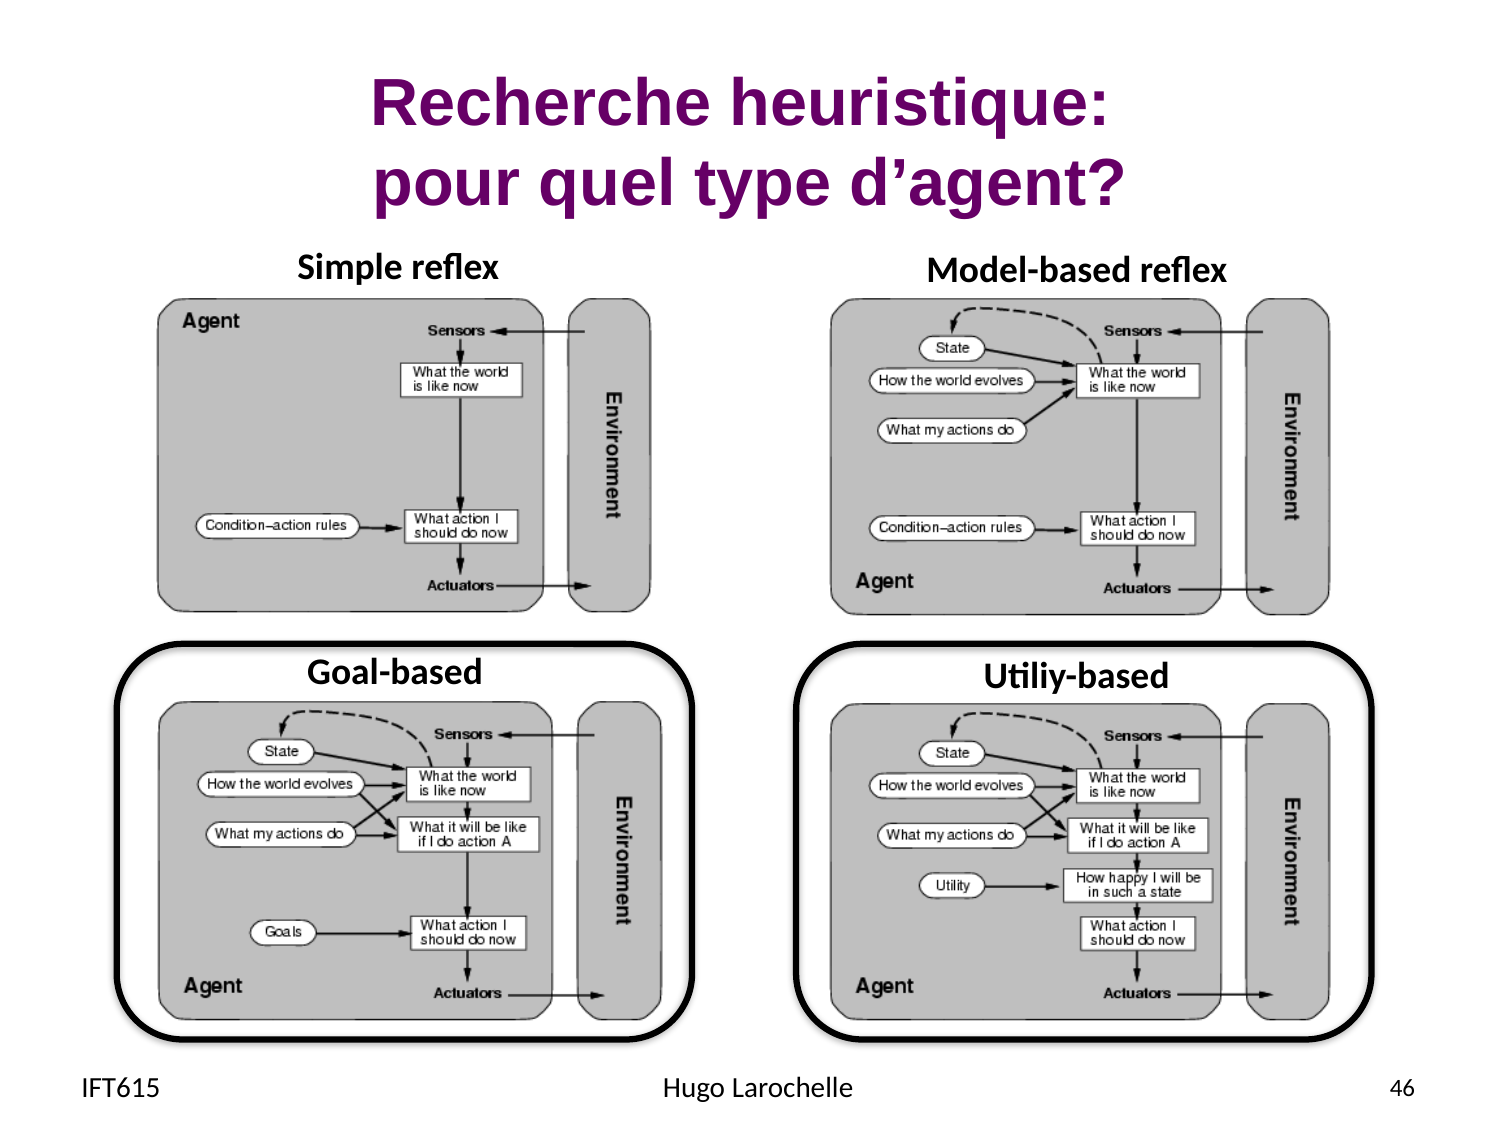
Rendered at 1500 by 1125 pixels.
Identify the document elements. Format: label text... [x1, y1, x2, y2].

text_box Model-based reflex [911, 237, 1243, 296]
slide_number 46 [1080, 1056, 1431, 1117]
title Recherche heuristique: pour quel type d’agent? [75, 45, 1425, 233]
footer Hugo Larochelle [520, 1056, 996, 1117]
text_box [116, 643, 1372, 1040]
picture [116, 297, 693, 615]
picture [788, 297, 1372, 619]
text_box Simple reflex [282, 234, 515, 295]
slide_number IFT615 [66, 1056, 356, 1117]
